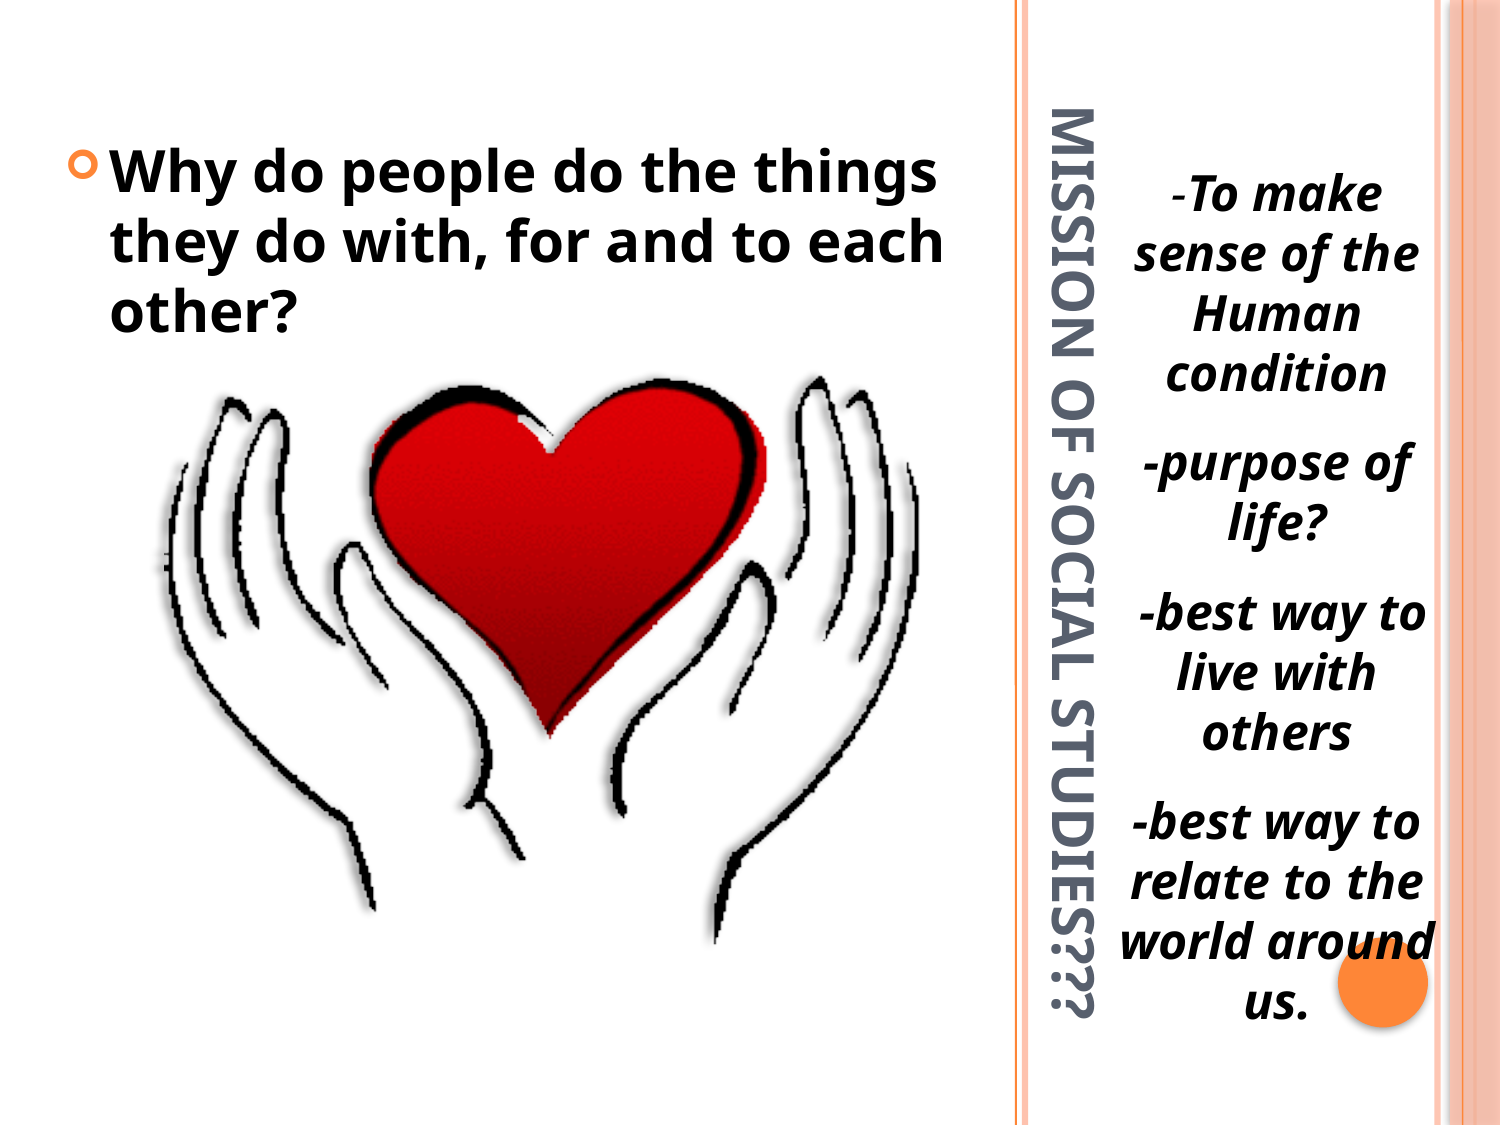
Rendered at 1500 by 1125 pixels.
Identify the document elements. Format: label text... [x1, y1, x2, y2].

list Why do people do the things they do with, for and to each other? [50, 45, 975, 1083]
title Mission of Social Studies??? [1033, 45, 1109, 1080]
list -To make sense of the Human condition -purpose of life? -best way to live with others -best way to relate to the world around us. [1101, 45, 1454, 1067]
picture [163, 374, 925, 950]
